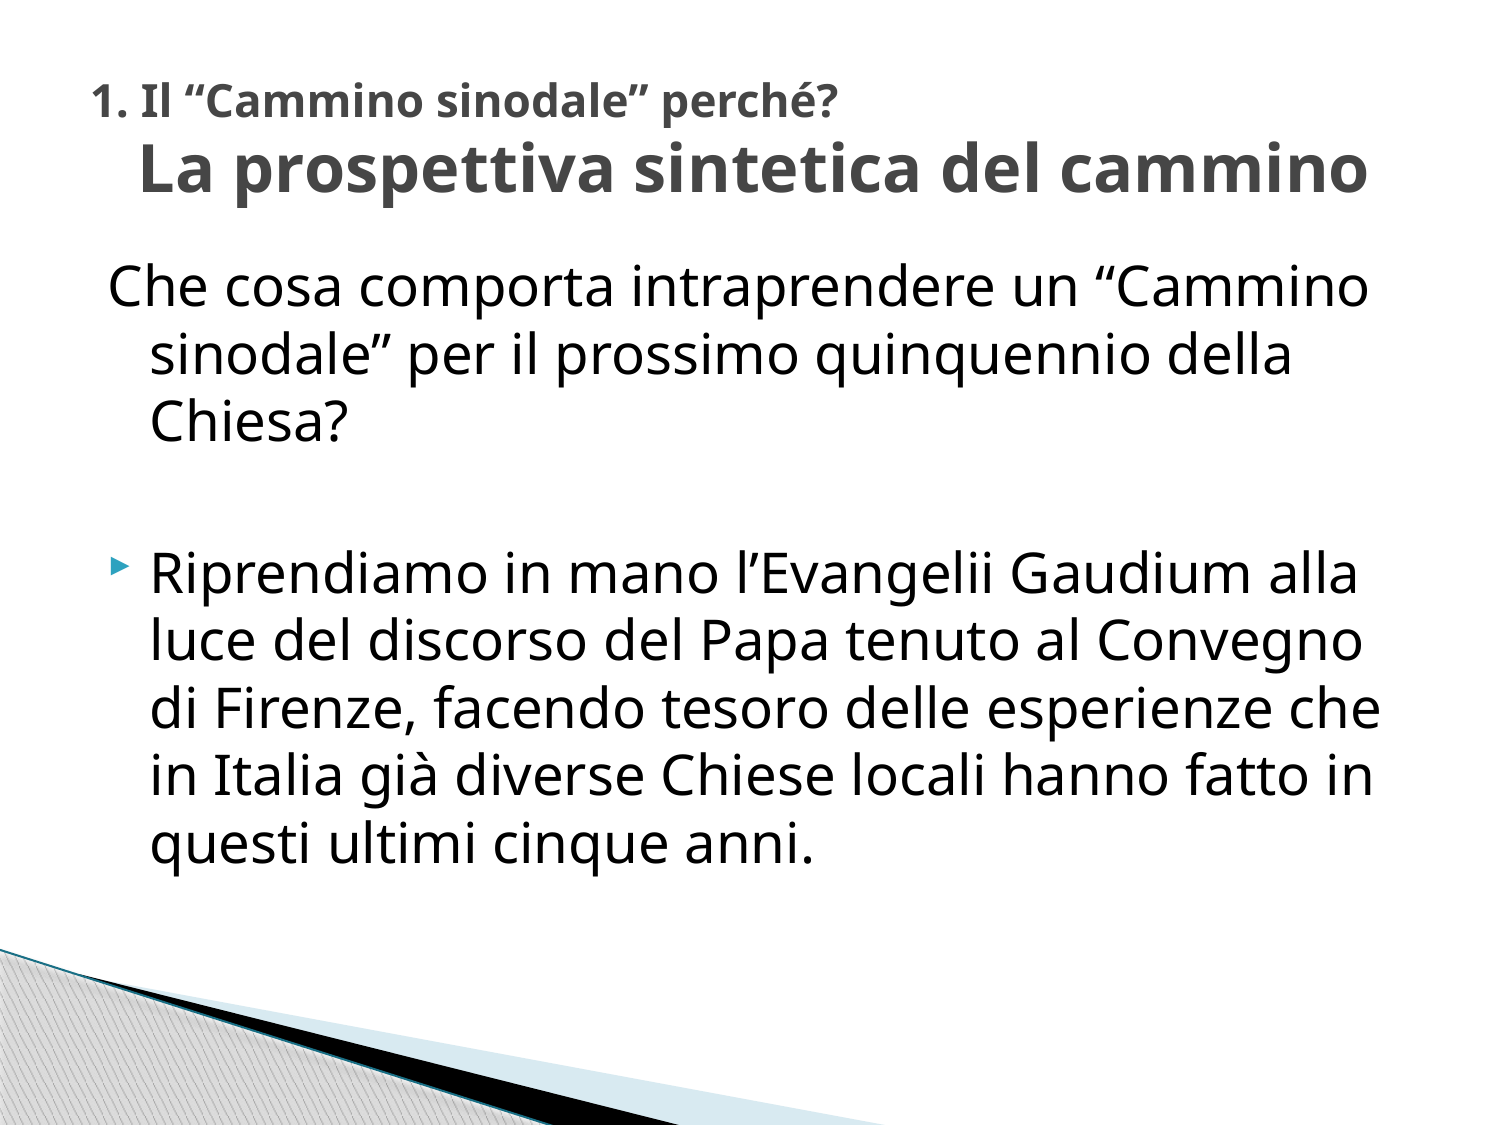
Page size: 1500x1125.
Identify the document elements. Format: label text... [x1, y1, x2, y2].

list Che cosa comporta intraprendere un “Cammino sinodale” per il prossimo quinquennio della Chiesa? Riprendiamo in mano l’Evangelii Gaudium alla luce del discorso del Papa tenuto al Convegno di Firenze, facendo tesoro delle esperienze che in Italia già diverse Chiese locali hanno fatto in questi ultimi cinque anni. [75, 243, 1425, 986]
title 1. Il “Cammino sinodale” perché? La prospettiva sintetica del cammino [75, 45, 1425, 233]
